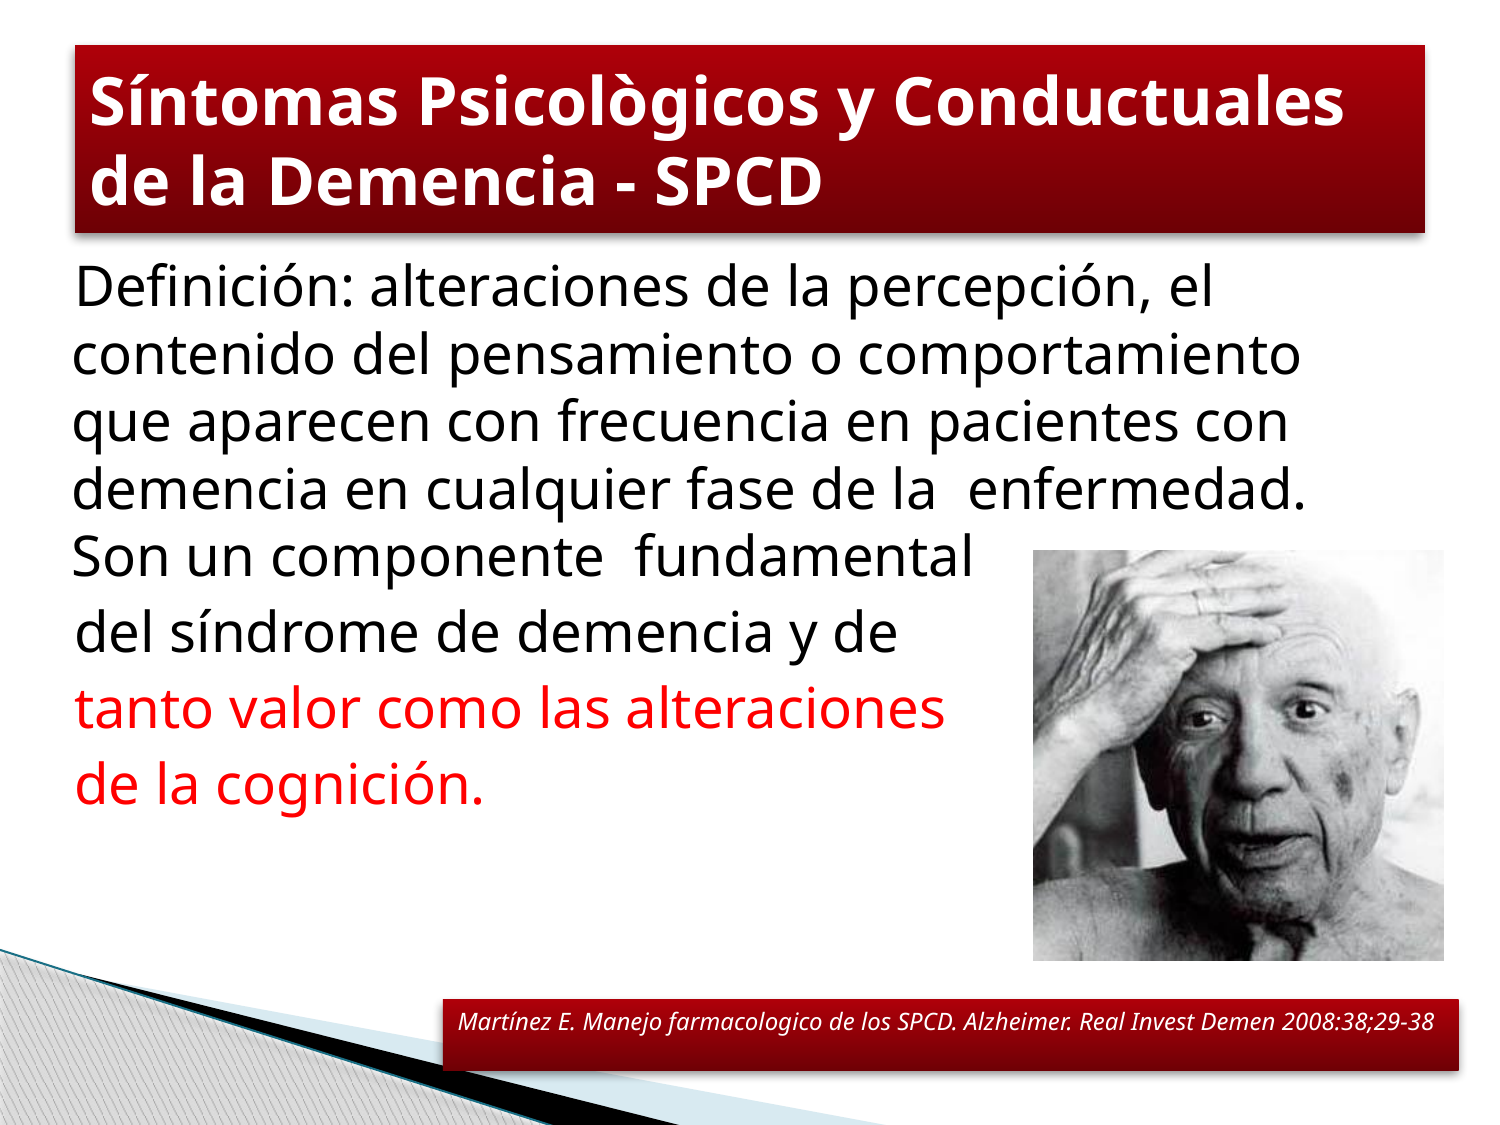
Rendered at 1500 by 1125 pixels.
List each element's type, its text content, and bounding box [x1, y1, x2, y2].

list Definición: alteraciones de la percepción, el contenido del pensamiento o comportamiento que aparecen con frecuencia en pacientes con demencia en cualquier fase de la enfermedad. Son un componente fundamental del síndrome de demencia y de tanto valor como las alteraciones de la cognición. [40, 242, 1426, 977]
text_box Martínez E. Manejo farmacologico de los SPCD. Alzheimer. Real Invest Demen 2008:38;29-38 [442, 999, 1459, 1071]
title Síntomas Psicològicos y Conductuales de la Demencia - SPCD [75, 45, 1425, 233]
picture [1033, 550, 1444, 961]
